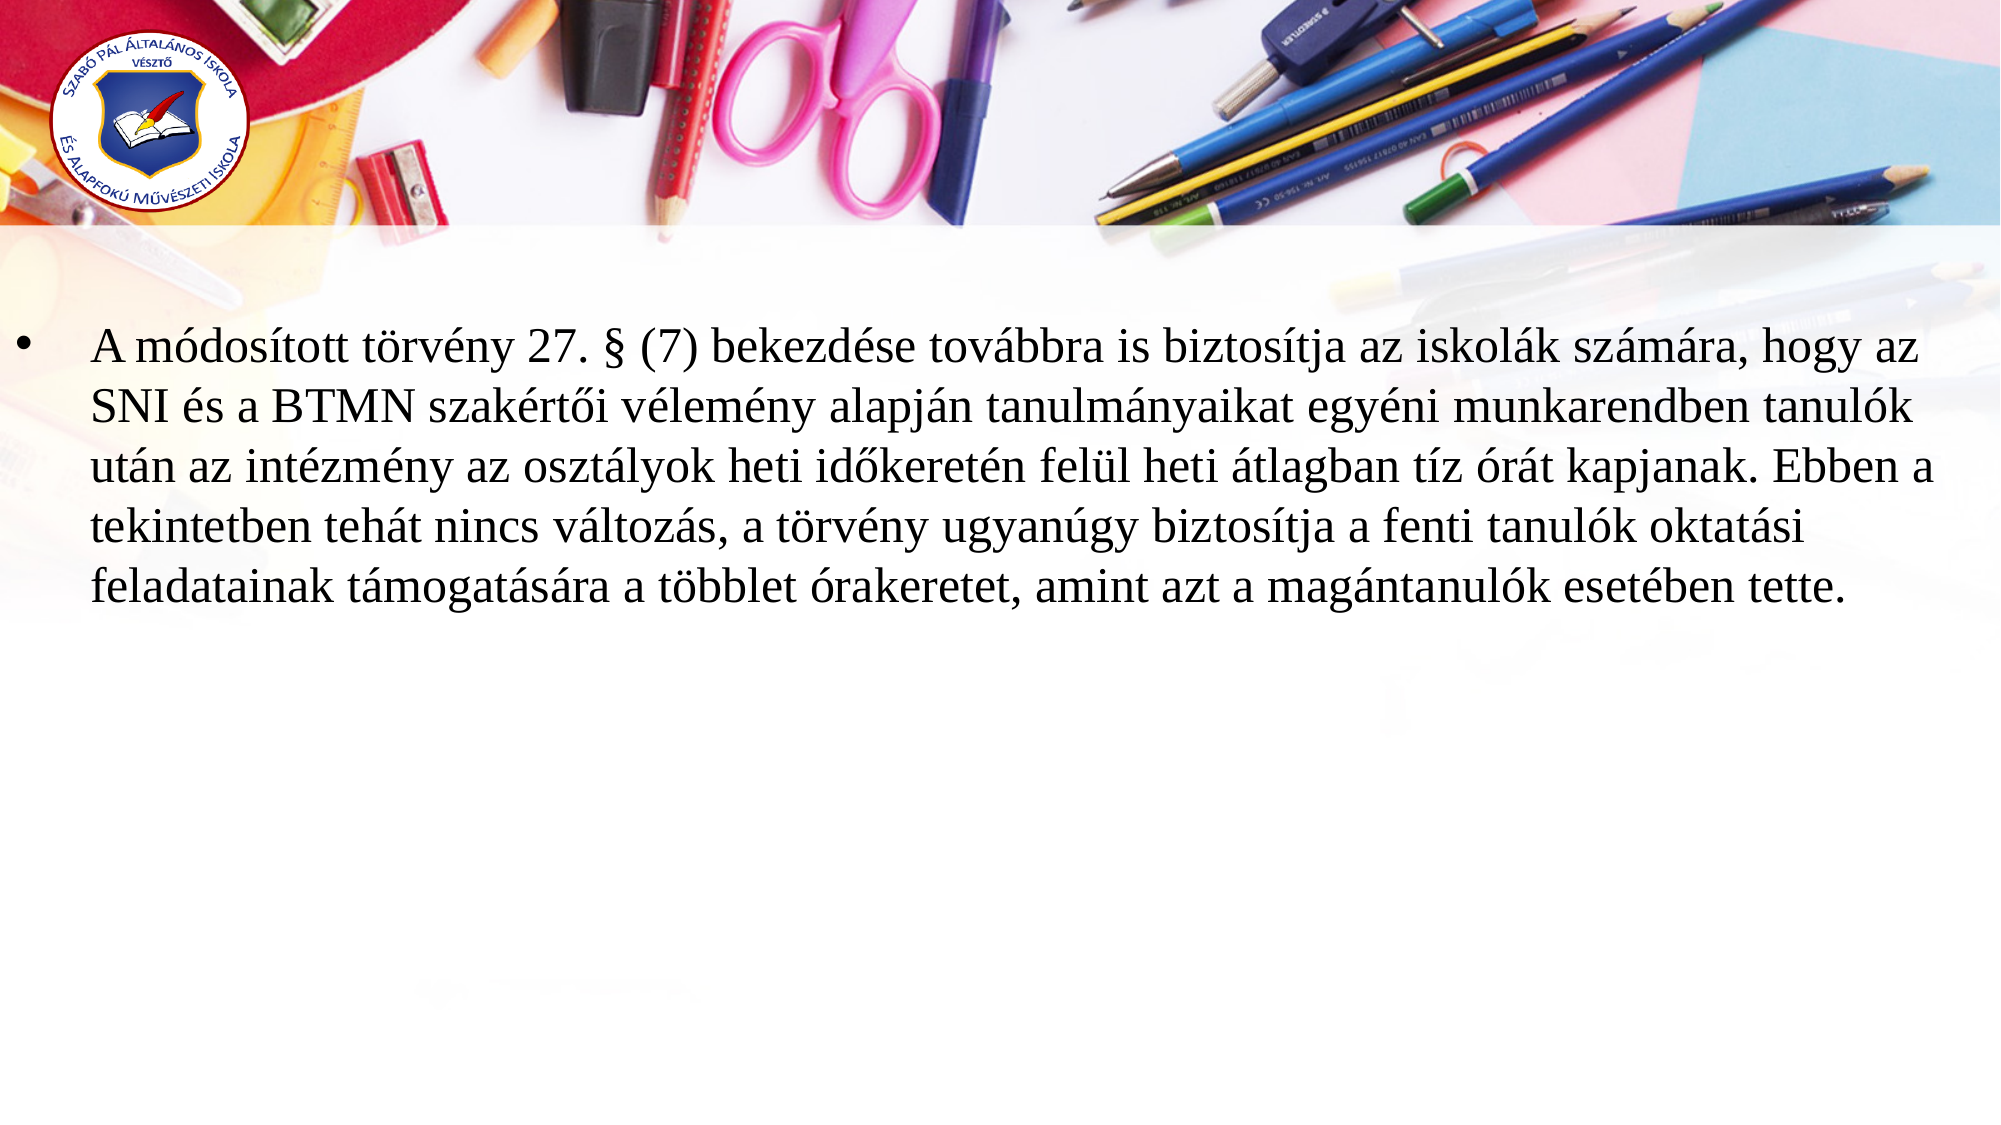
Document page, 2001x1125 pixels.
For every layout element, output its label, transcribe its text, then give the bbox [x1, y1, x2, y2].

picture [0, 0, 2001, 1125]
list A módosított törvény 27. § (7) bekezdése továbbra is biztosítja az iskolák számára, hogy az SNI és a BTMN szakértői vélemény alapján tanulmányaikat egyéni munkarendben tanulók után az intézmény az osztályok heti időkeretén felül heti átlagban tíz órát kapjanak. Ebben a tekintetben tehát nincs változás, a törvény ugyanúgy biztosítja a fenti tanulók oktatási feladatainak támogatására a többlet órakeretet, amint azt a magántanulók esetében tette. [0, 224, 2000, 1106]
